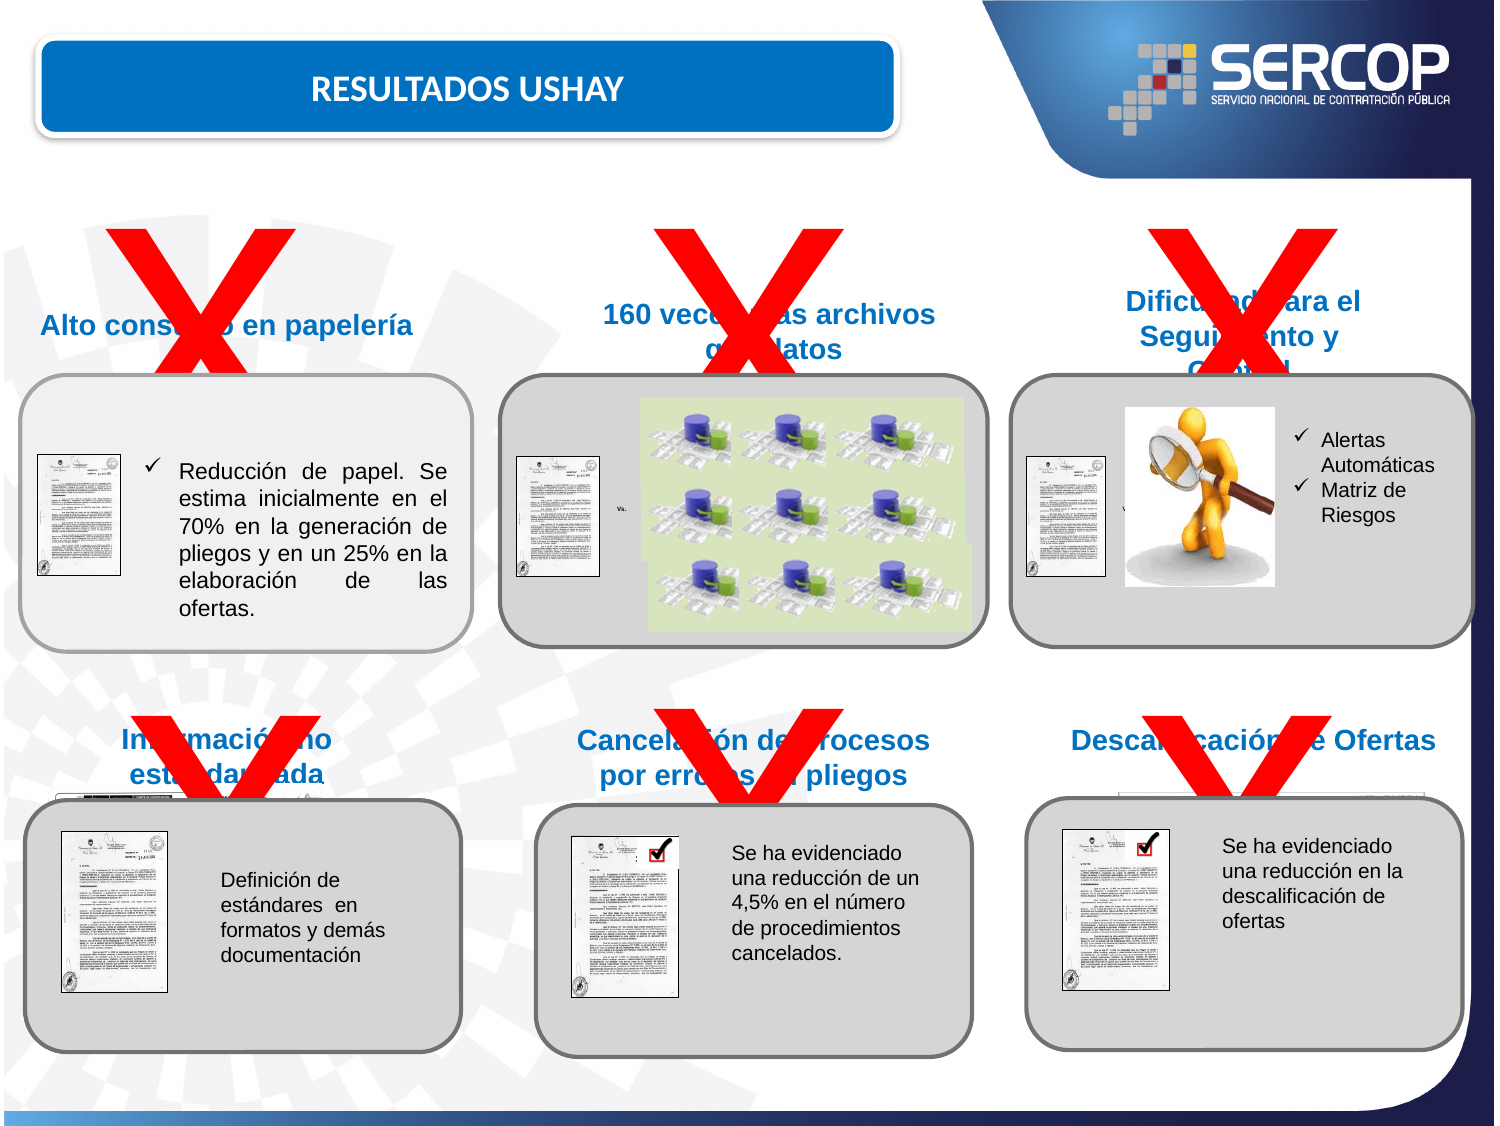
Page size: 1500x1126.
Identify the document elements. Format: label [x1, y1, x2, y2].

picture [0, 0, 1495, 1126]
text_box [1010, 374, 1474, 648]
text_box [24, 799, 462, 1053]
text_box [535, 804, 973, 1058]
text_box [19, 374, 473, 652]
text_box [1026, 797, 1463, 1051]
text_box [499, 374, 988, 648]
